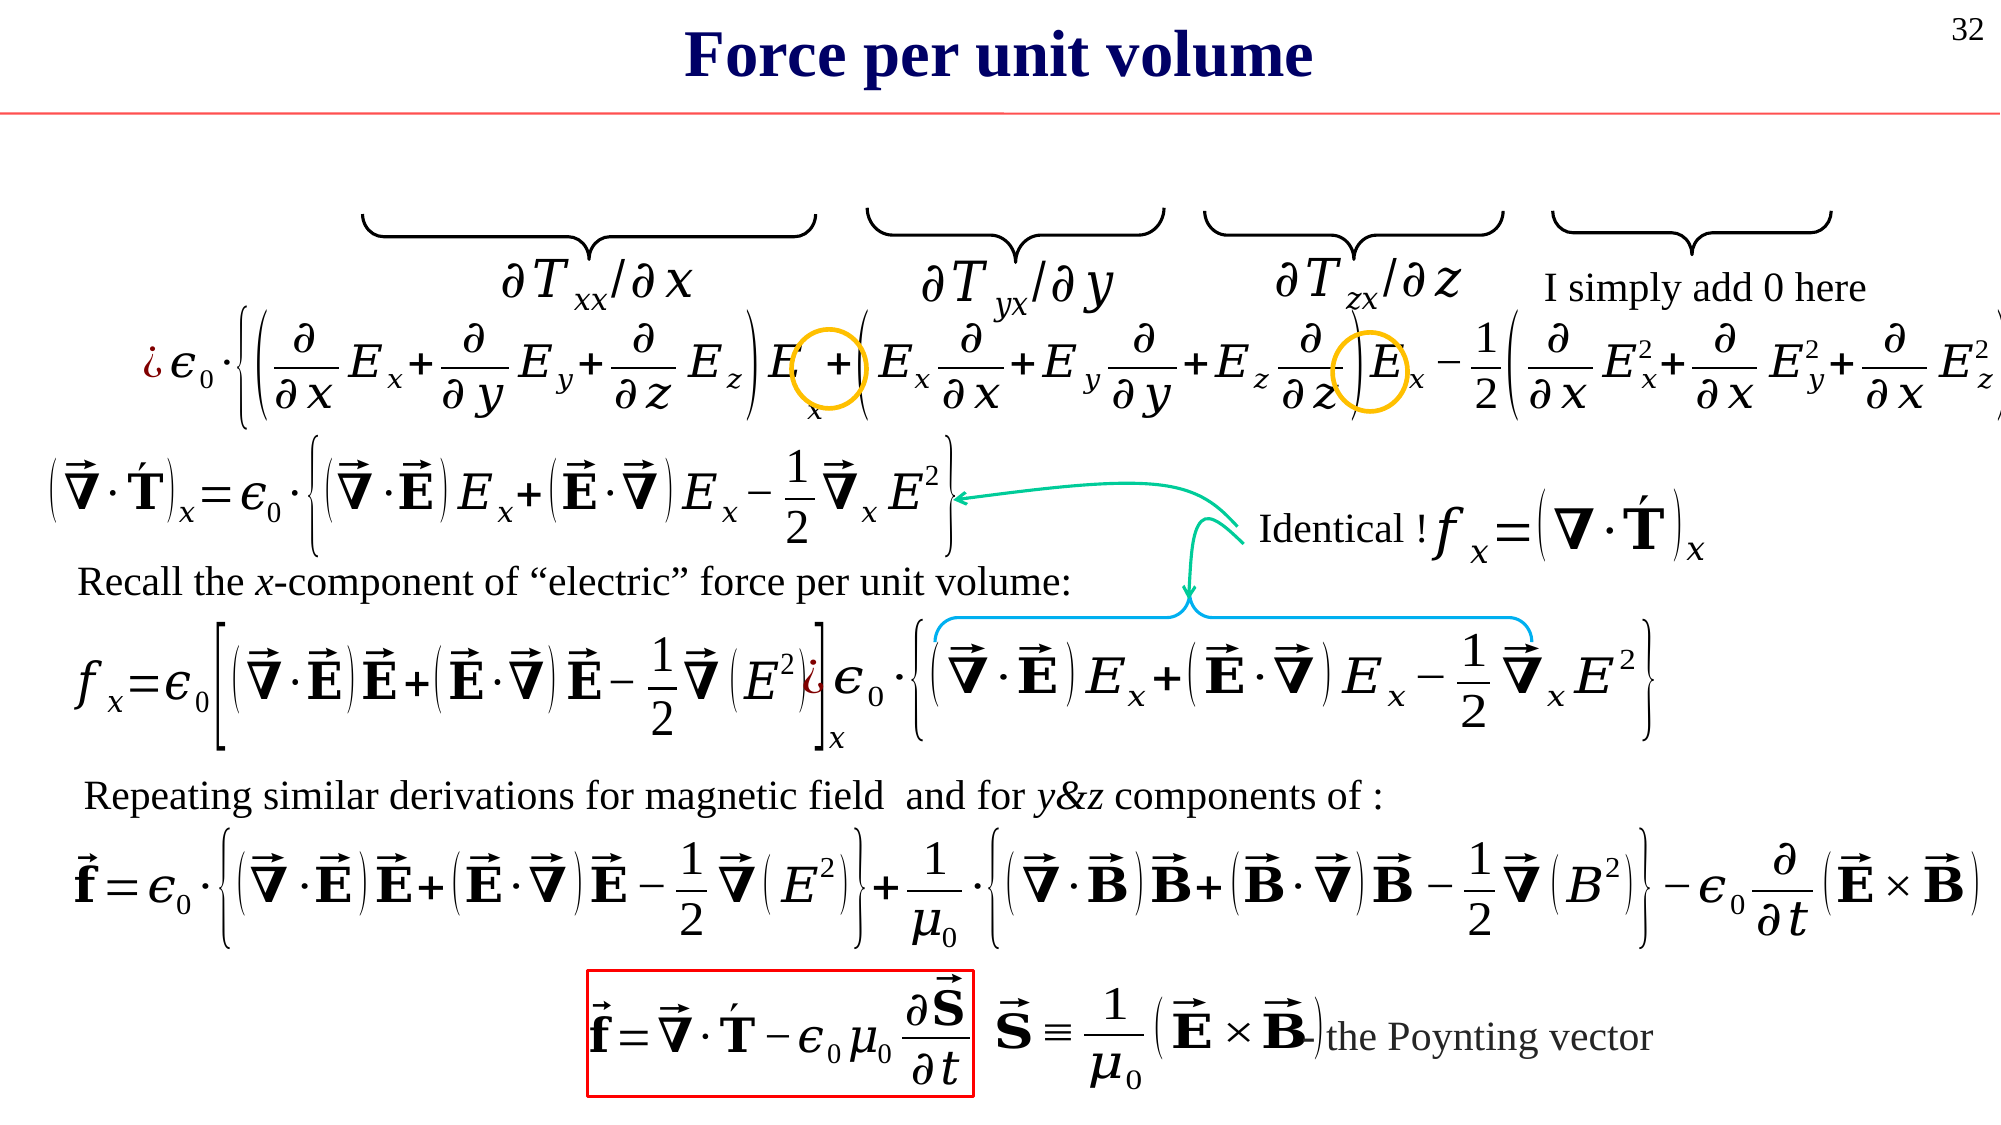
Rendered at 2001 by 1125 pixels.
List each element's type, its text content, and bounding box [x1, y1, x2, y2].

text_box Identical ! [1243, 493, 1471, 559]
text_box - the Poynting vector [1286, 1001, 1680, 1067]
text_box [1182, 518, 1244, 600]
title Force per unit volume [249, 0, 1750, 100]
text_box [791, 329, 867, 409]
text_box [1204, 210, 1504, 260]
list 32 [1910, 0, 2000, 48]
text_box [867, 207, 1165, 263]
text_box [953, 483, 1238, 527]
text_box [935, 599, 1532, 643]
text_box I simply add 0 here [1529, 252, 1883, 317]
text_box [362, 214, 816, 260]
text_box [1332, 332, 1408, 412]
text_box [1552, 210, 1832, 255]
